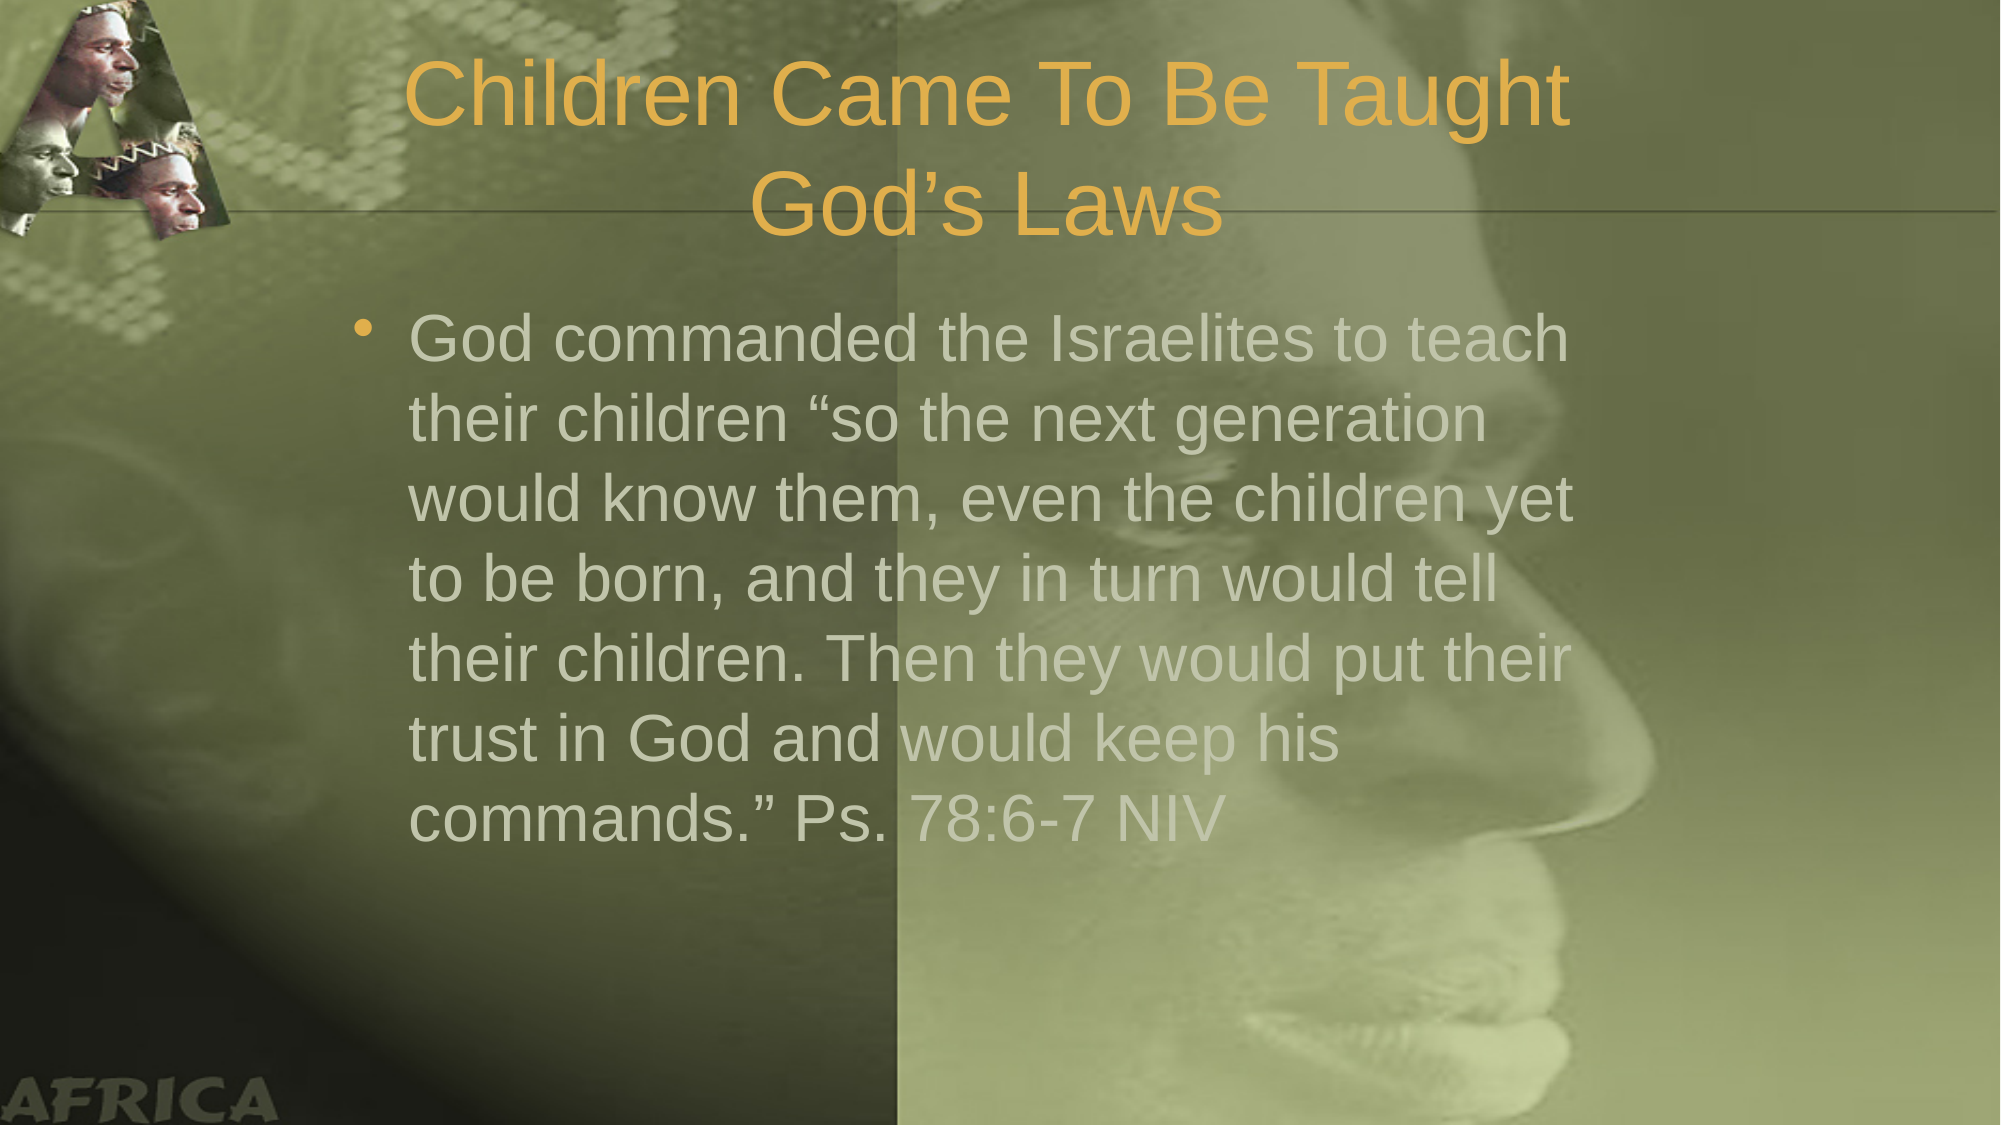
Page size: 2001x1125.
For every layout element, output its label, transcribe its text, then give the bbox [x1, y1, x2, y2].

title Children Came To Be Taught God’s Laws [275, 75, 1700, 213]
picture [0, 0, 2001, 1125]
list God commanded the Israelites to teach their children “so the next generation would know them, even the children yet to be born, and they in turn would tell their children. Then they would put their trust in God and would keep his commands.” Ps. 78:6-7 NIV [337, 287, 1663, 963]
